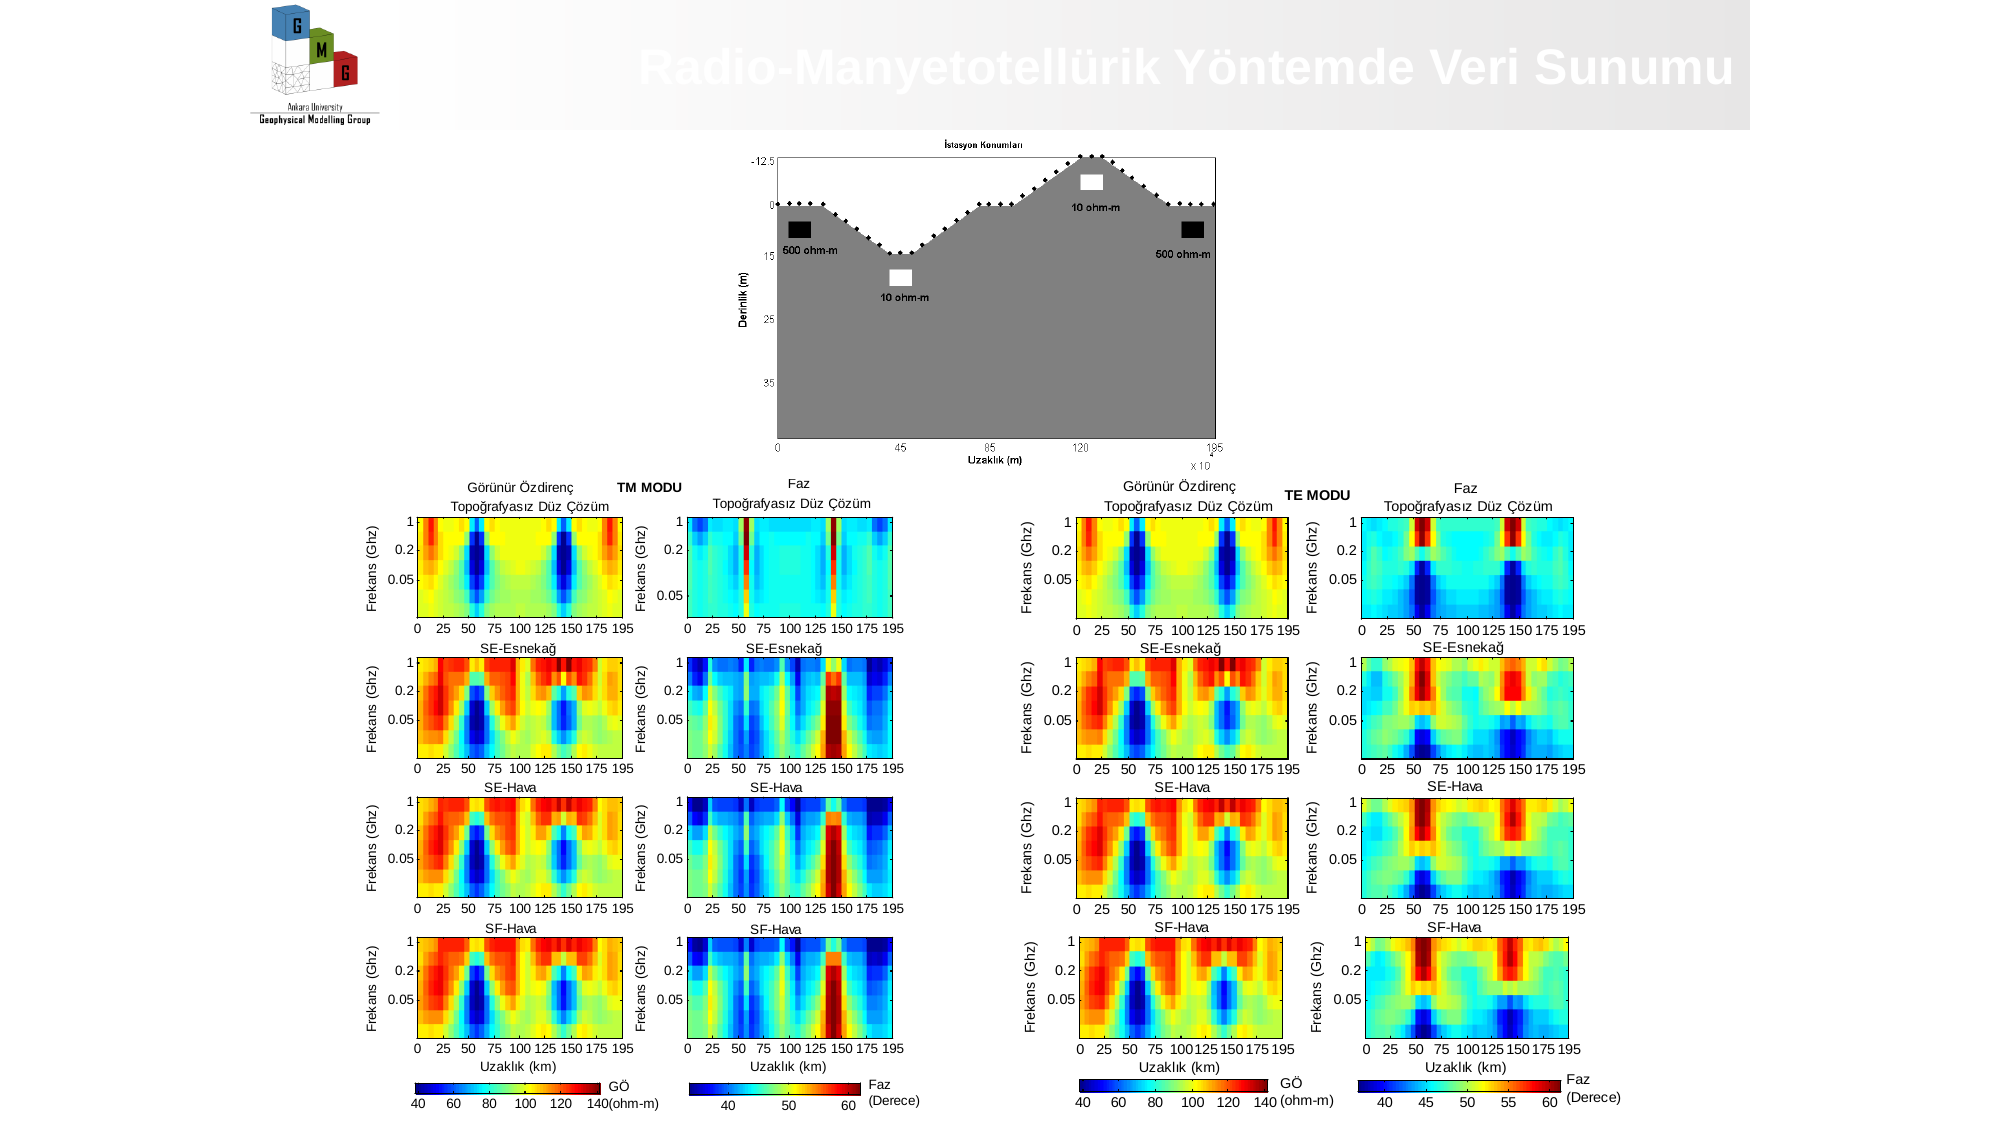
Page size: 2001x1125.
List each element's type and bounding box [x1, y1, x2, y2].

picture [338, 479, 951, 1118]
picture [988, 479, 1637, 1118]
picture [704, 132, 1268, 475]
text_box [249, 0, 1750, 130]
